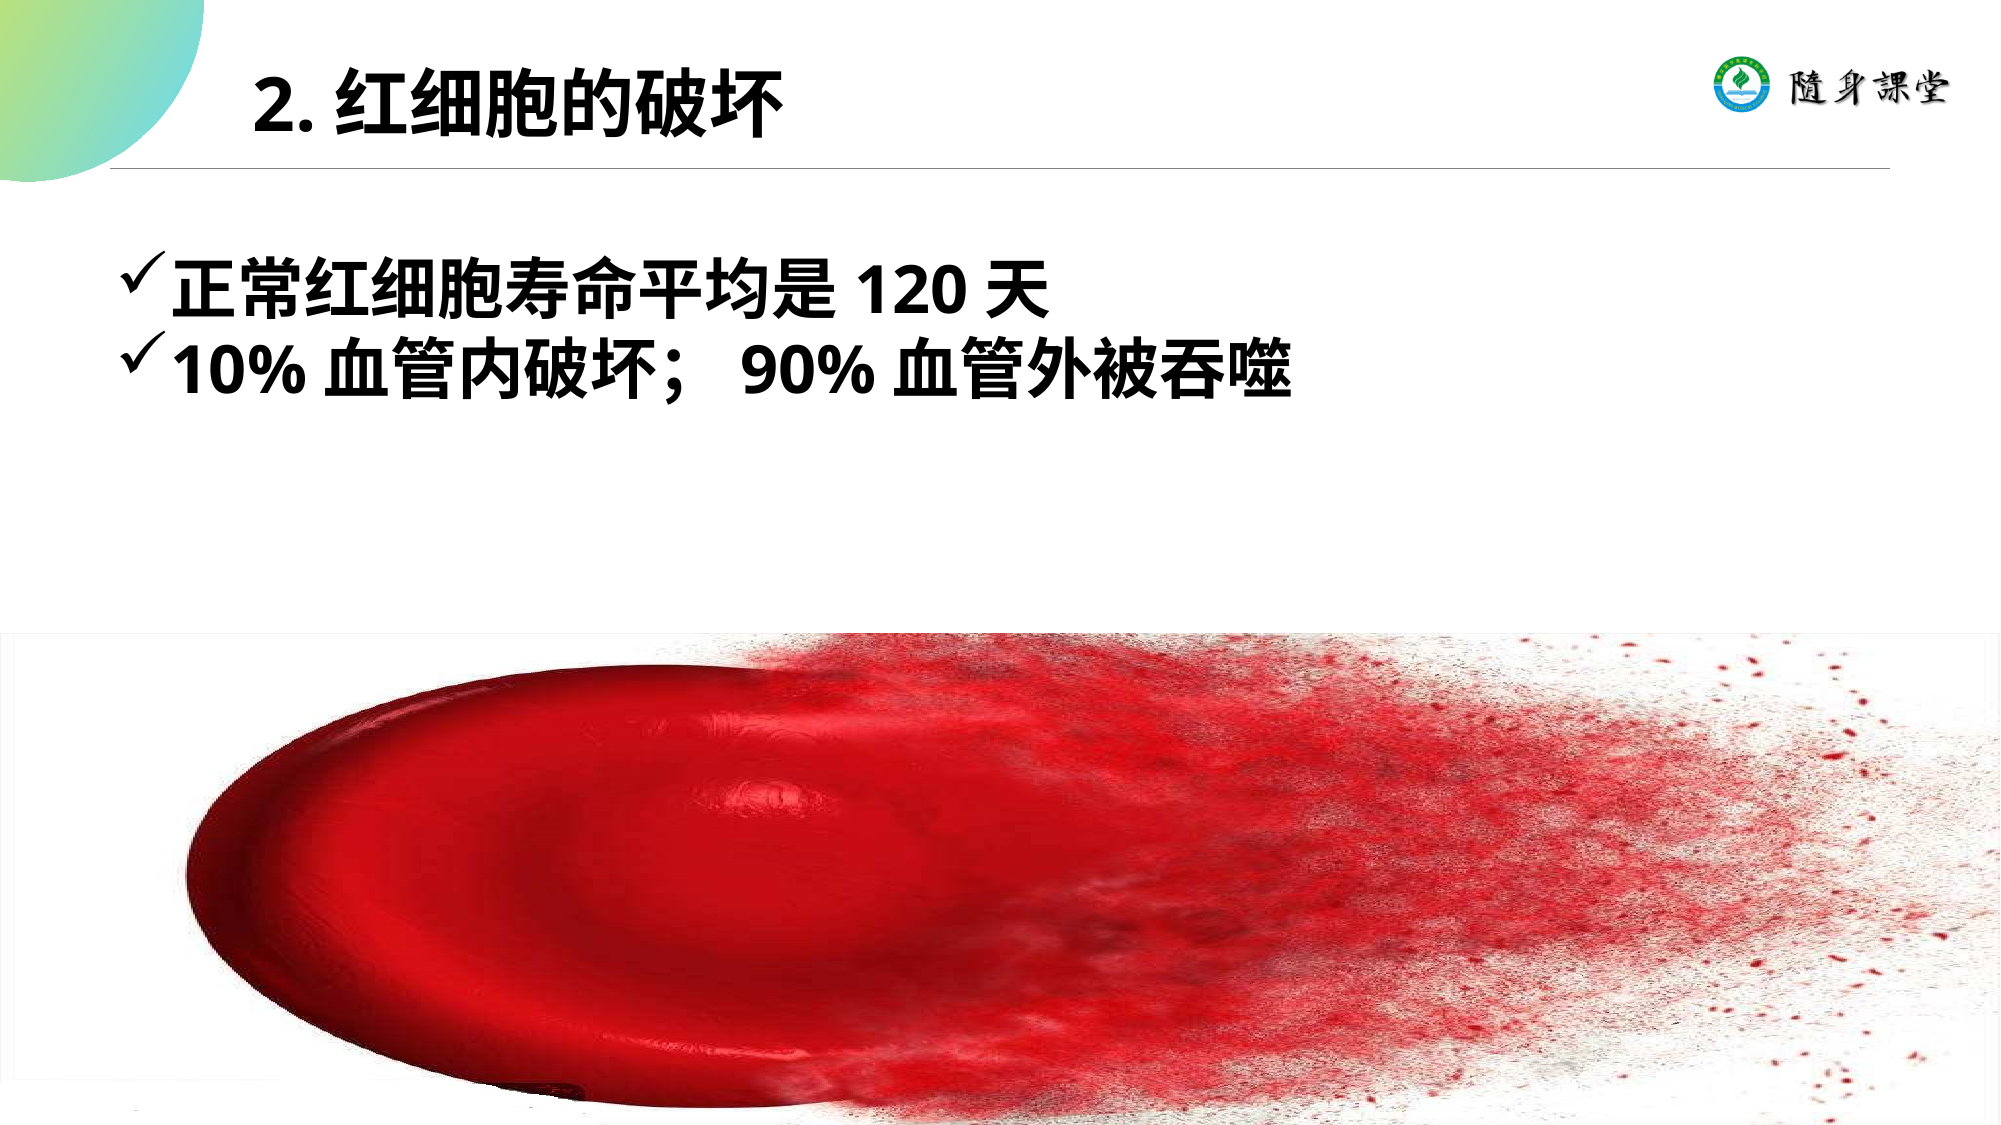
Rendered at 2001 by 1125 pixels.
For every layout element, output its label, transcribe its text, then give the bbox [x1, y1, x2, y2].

picture [0, 633, 2000, 1125]
text_box 正常红细胞寿命平均是120天 10%血管内破坏；90%血管外被吞噬 [100, 239, 1315, 415]
text_box 2.红细胞的破坏 [237, 49, 943, 154]
picture [1713, 45, 1954, 124]
